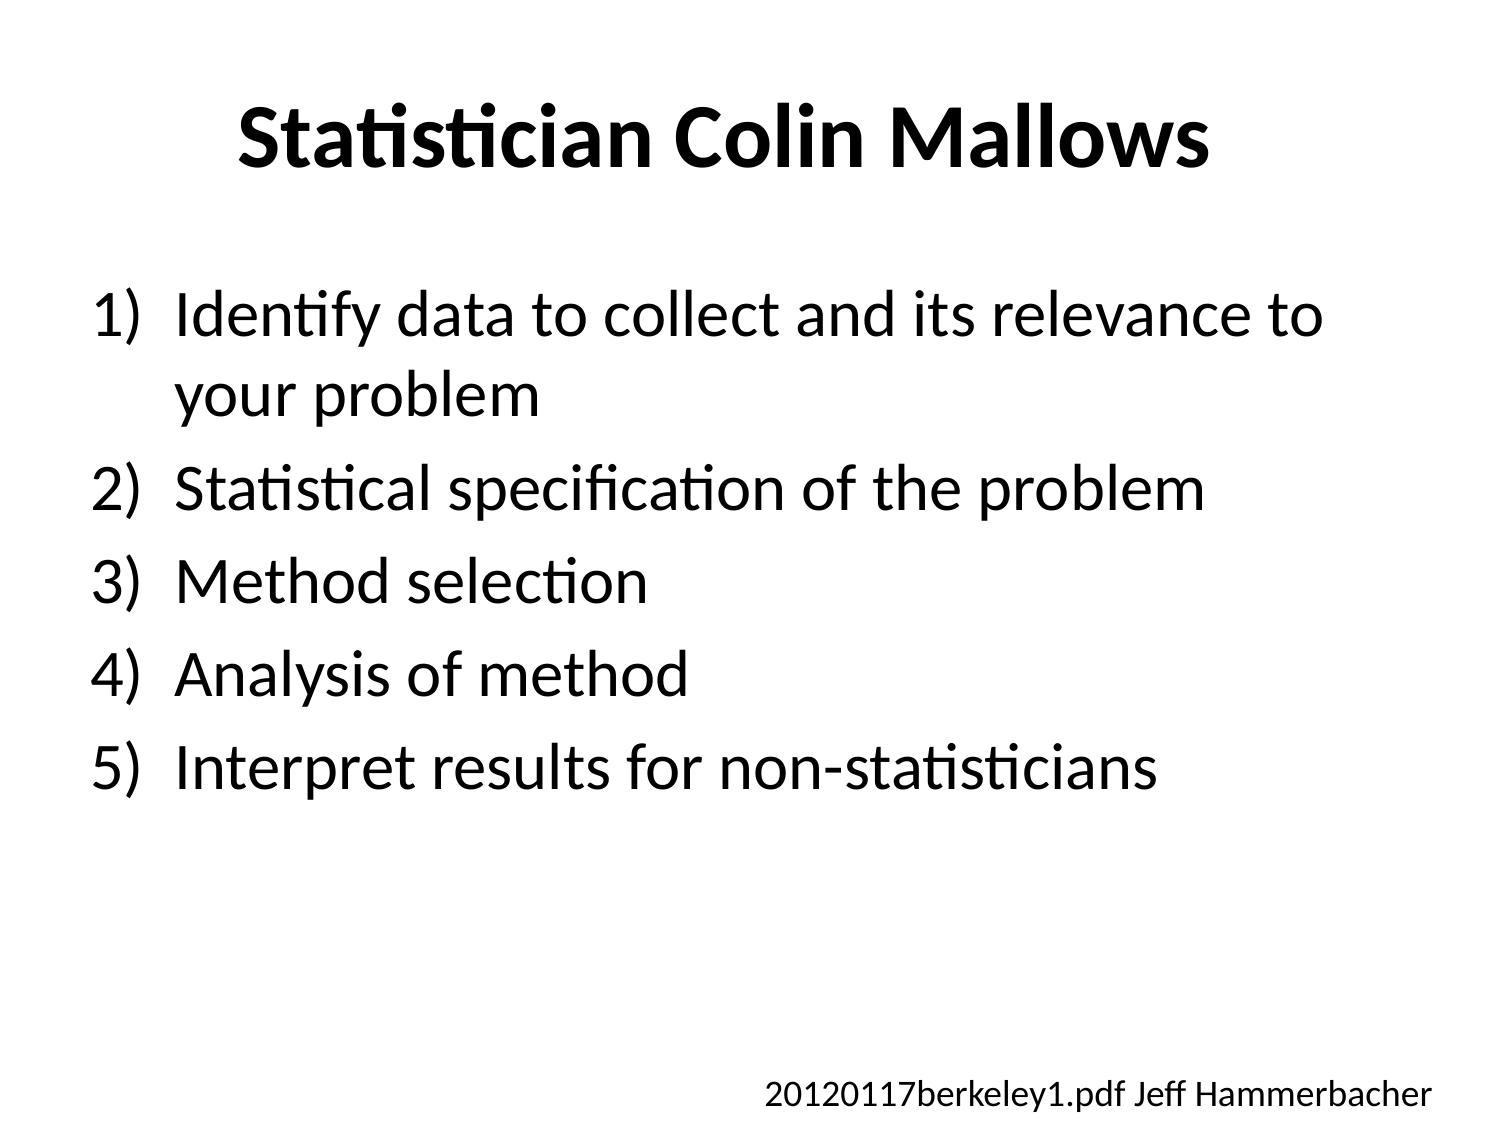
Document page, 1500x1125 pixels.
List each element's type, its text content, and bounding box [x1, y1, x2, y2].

list Identify data to collect and its relevance to your problem Statistical specification of the problem Method selection Analysis of method Interpret results for non-statisticians [75, 262, 1425, 1005]
text_box 20120117berkeley1.pdf Jeff Hammerbacher [749, 1061, 1449, 1122]
title Statistician Colin Mallows [50, 37, 1400, 225]
